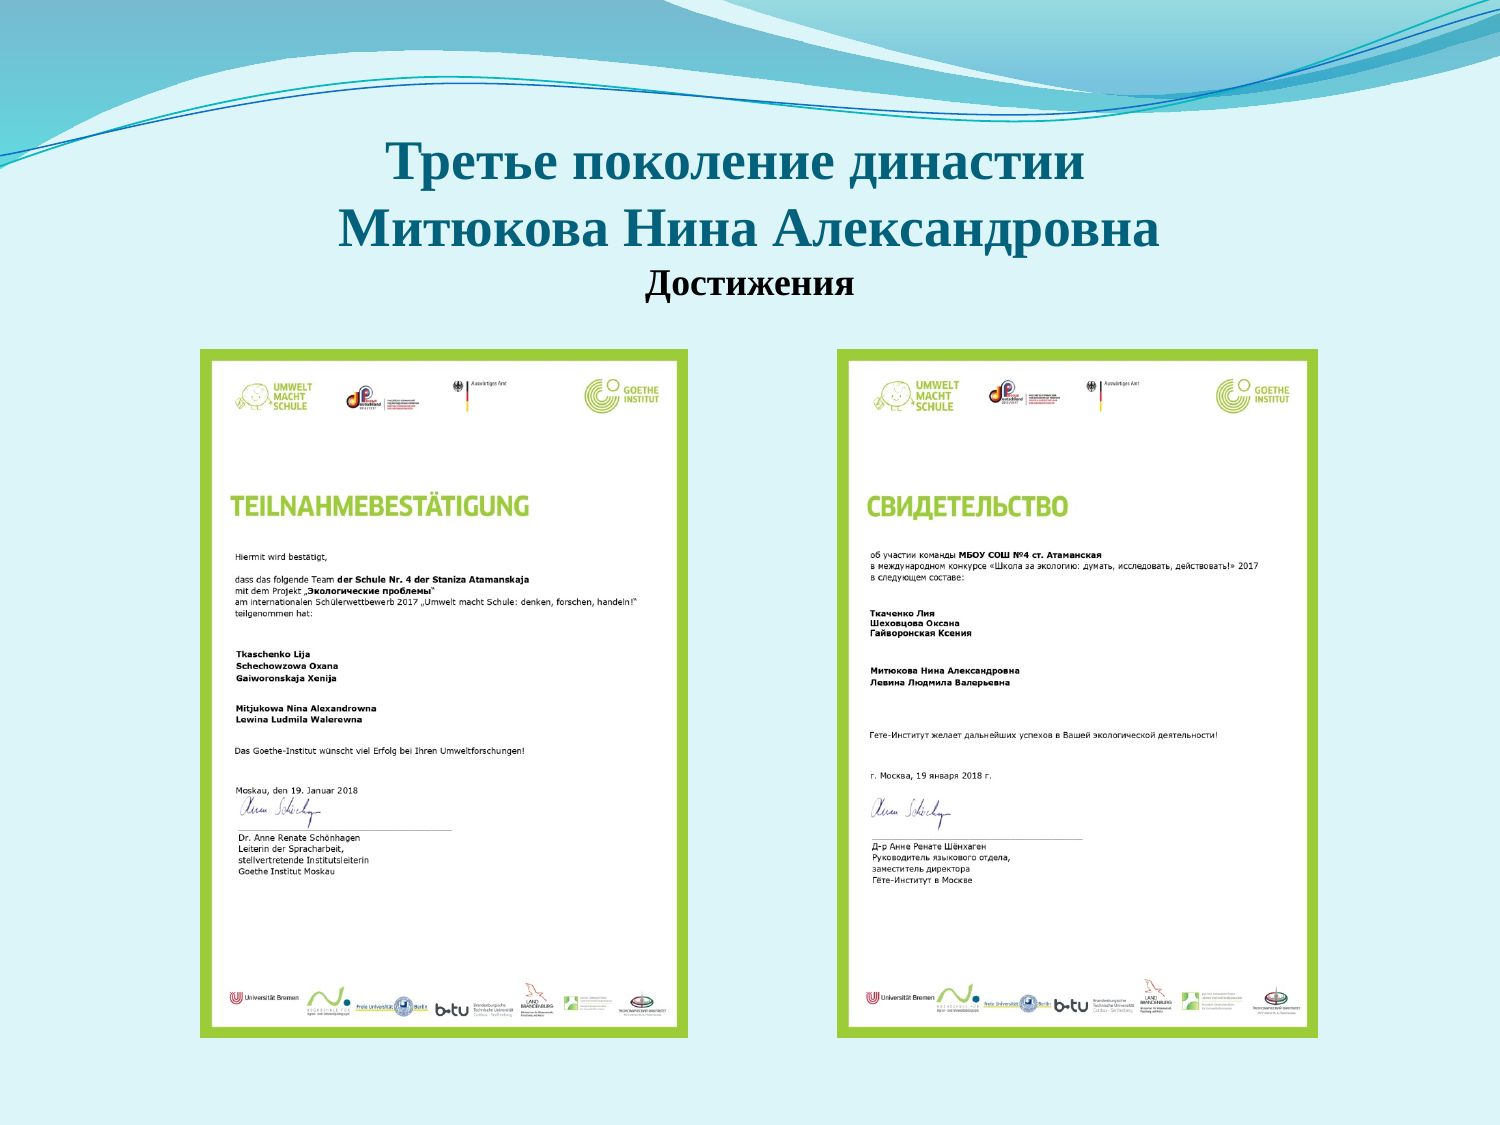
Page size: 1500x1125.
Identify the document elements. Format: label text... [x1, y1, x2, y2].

picture [837, 349, 1318, 1038]
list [199, 349, 688, 1038]
title Третье поколение династии Митюкова Нина Александровна Достижения [75, 115, 1425, 303]
